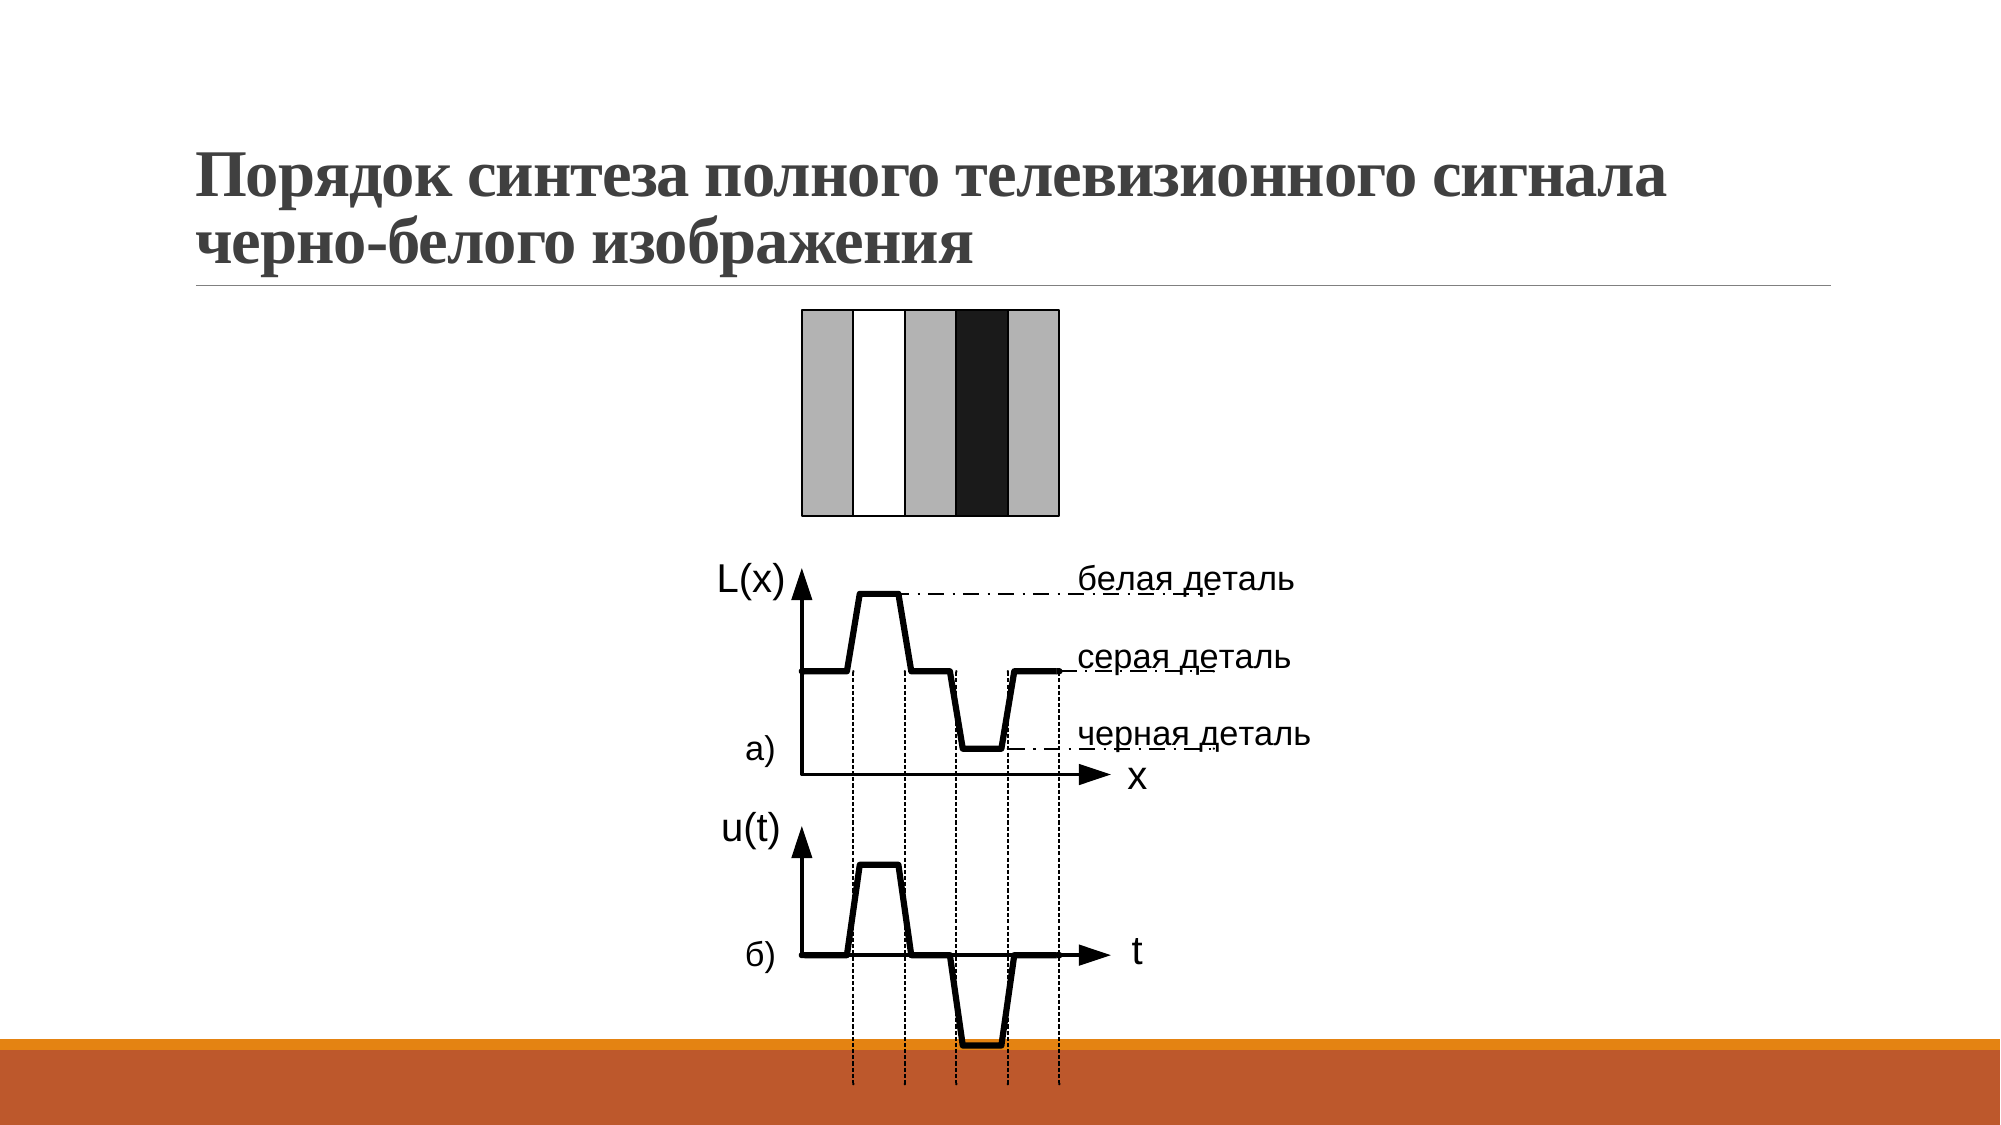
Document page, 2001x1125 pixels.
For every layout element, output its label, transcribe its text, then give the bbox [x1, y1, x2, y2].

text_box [692, 302, 1332, 1093]
title Порядок синтеза полного телевизионного сигнала черно-белого изображения [180, 47, 1830, 285]
